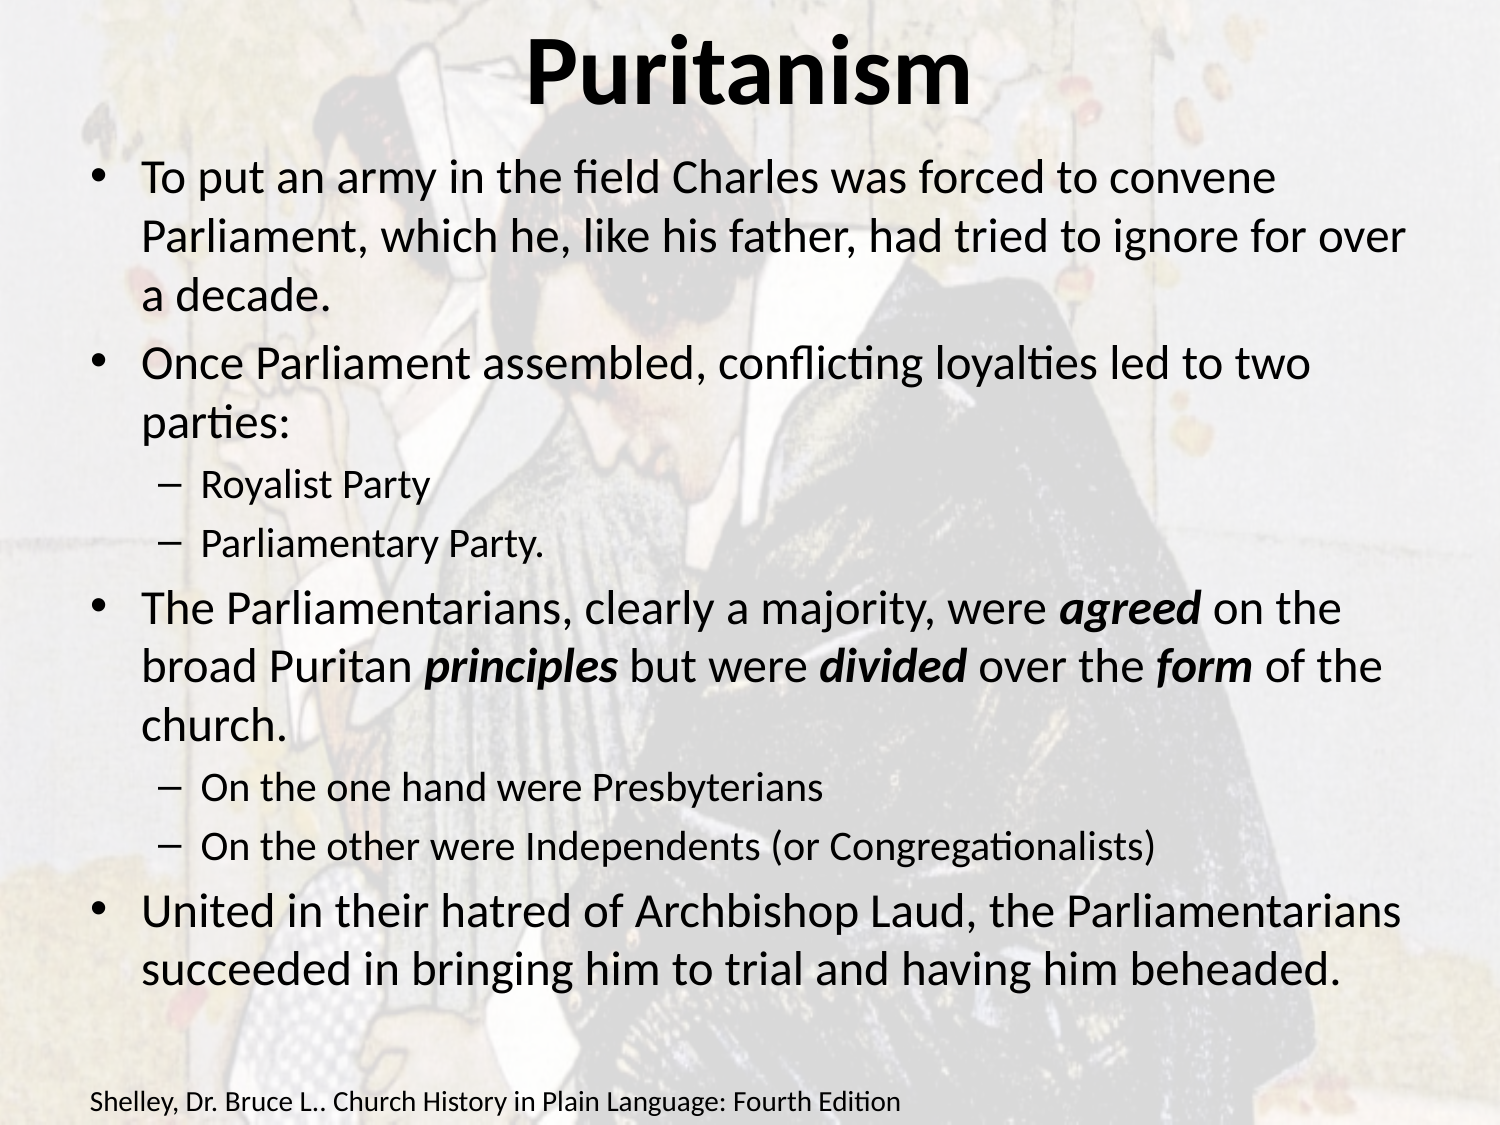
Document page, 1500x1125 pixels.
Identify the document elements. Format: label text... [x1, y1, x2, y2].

text_box Shelley, Dr. Bruce L.. Church History in Plain Language: Fourth Edition [74, 1074, 1500, 1125]
list To put an army in the field Charles was forced to convene Parliament, which he, like his father, had tried to ignore for over a decade. Once Parliament assembled, conflicting loyalties led to two parties: Royalist Party Parliamentary Party. The Parliamentarians, clearly a majority, were agreed on the broad Puritan principles but were divided over the form of the church. On the one hand were Presbyterians On the other were Independents (or Congregationalists) United in their hatred of Archbishop Laud, the Parliamentarians succeeded in bringing him to trial and having him beheaded. [75, 137, 1425, 1070]
title Puritanism [0, 4, 1500, 125]
